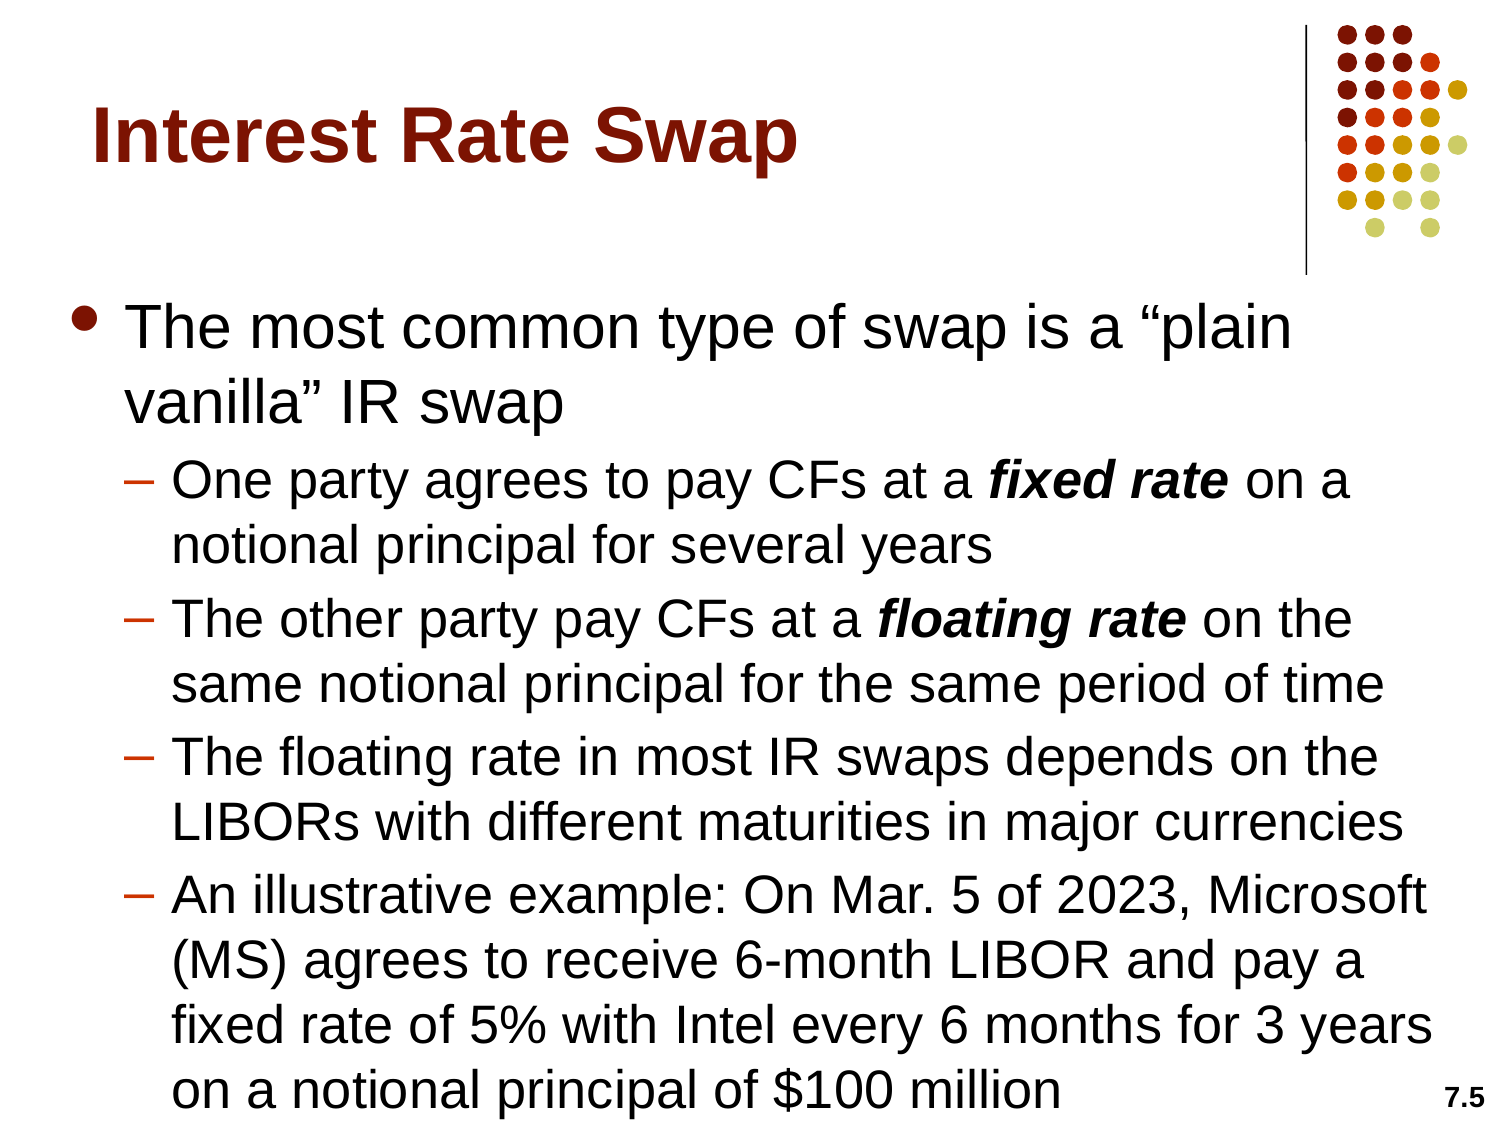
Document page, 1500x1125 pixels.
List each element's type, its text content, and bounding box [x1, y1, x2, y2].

list The most common type of swap is a “plain vanilla” IR swap One party agrees to pay CFs at a fixed rate on a notional principal for several years The other party pay CFs at a floating rate on the same notional principal for the same period of time The floating rate in most IR swaps depends on the LIBORs with different maturities in major currencies An illustrative example: On Mar. 5 of 2023, Microsoft (MS) agrees to receive 6-month LIBOR and pay a fixed rate of 5% with Intel every 6 months for 3 years on a notional principal of $100 million [53, 278, 1471, 1125]
title Interest Rate Swap [76, 66, 1306, 197]
slide_number 7.5 [1400, 1070, 1500, 1125]
